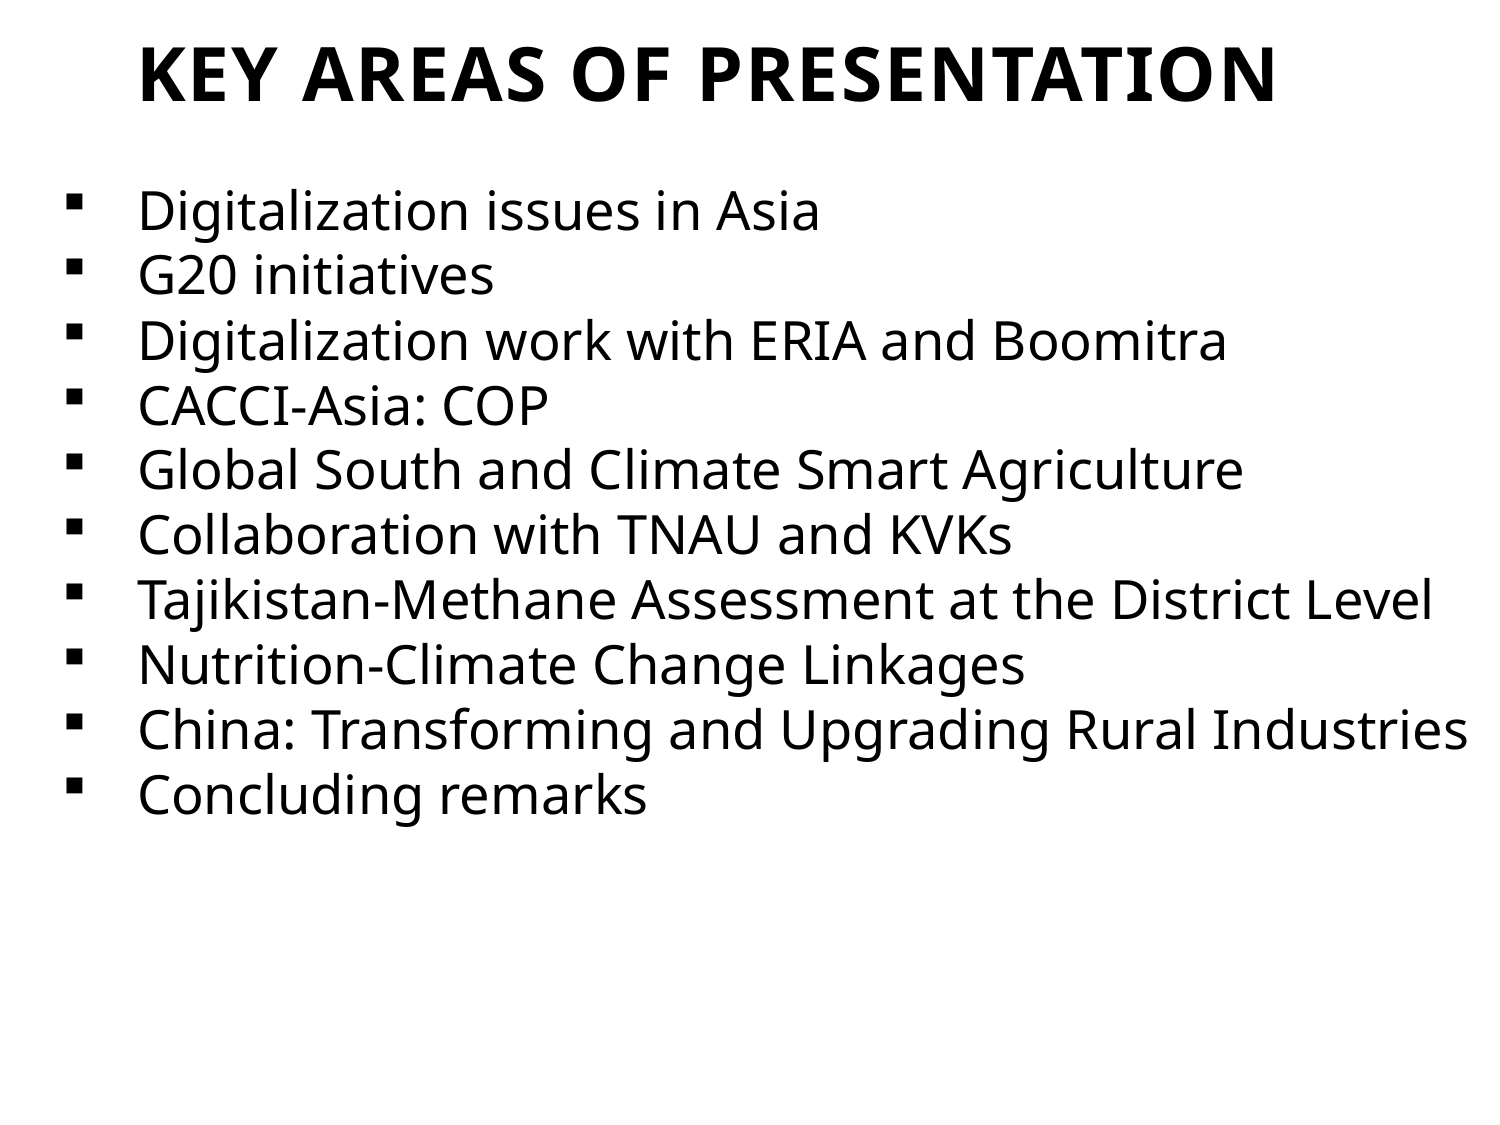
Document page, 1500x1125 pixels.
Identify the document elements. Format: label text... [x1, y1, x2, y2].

title Key areas of Presentation [33, 28, 1384, 127]
text_box Digitalization issues in Asia G20 initiatives Digitalization work with ERIA and Boomitra CACCI-Asia: COP Global South and Climate Smart Agriculture Collaboration with TNAU and KVKs Tajikistan-Methane Assessment at the District Level Nutrition-Climate Change Linkages China: Transforming and Upgrading Rural Industries Concluding remarks [47, 126, 1500, 1006]
